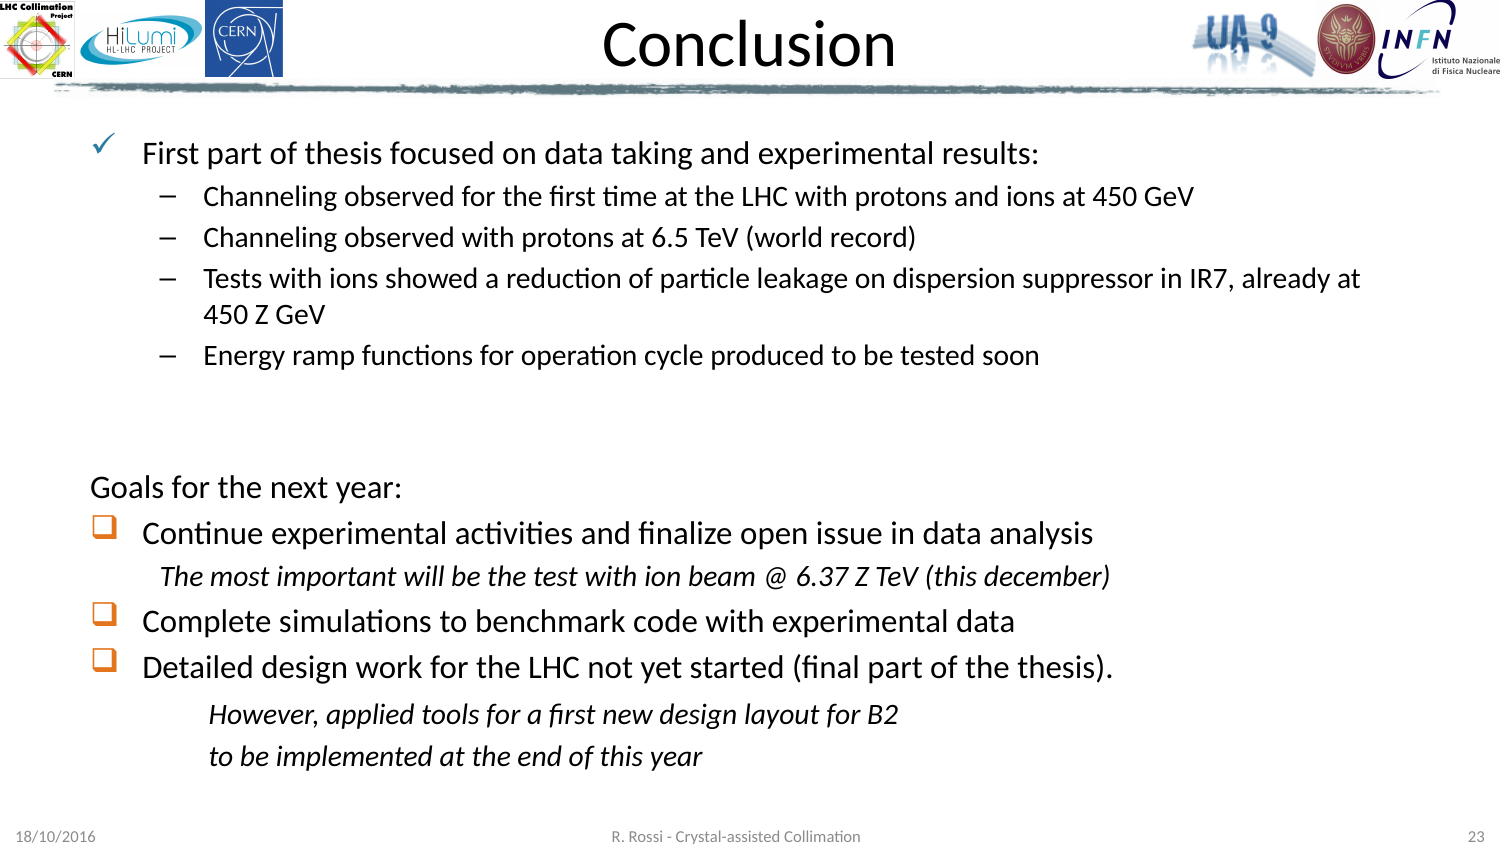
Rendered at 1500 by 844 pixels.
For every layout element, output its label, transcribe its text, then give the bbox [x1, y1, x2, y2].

slide_number 23 [1149, 826, 1500, 844]
picture [1425, 0, 1500, 79]
picture [0, 1, 75, 84]
footer R. Rossi - Crystal-assisted Collimation [323, 826, 1149, 844]
list First part of thesis focused on data taking and experimental results: Channeling observed for the first time at the LHC with protons and ions at 450 GeV Channeling observed with protons at 6.5 TeV (world record) Tests with ions showed a reduction of particle leakage on dispersion suppressor in IR7, already at 450 Z GeV Energy ramp functions for operation cycle produced to be tested soon Goals for the next year: Continue experimental activities and finalize open issue in data analysis The most important will be the test with ion beam @ 6.37 Z TeV (this december) Complete simulations to benchmark code with experimental data Detailed design work for the LHC not yet started (final part of the thesis). However, applied tools for a first new design layout for B2 to be implemented at the end of this year [75, 123, 1425, 784]
title Conclusion [75, 0, 1425, 80]
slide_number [0, 826, 323, 844]
